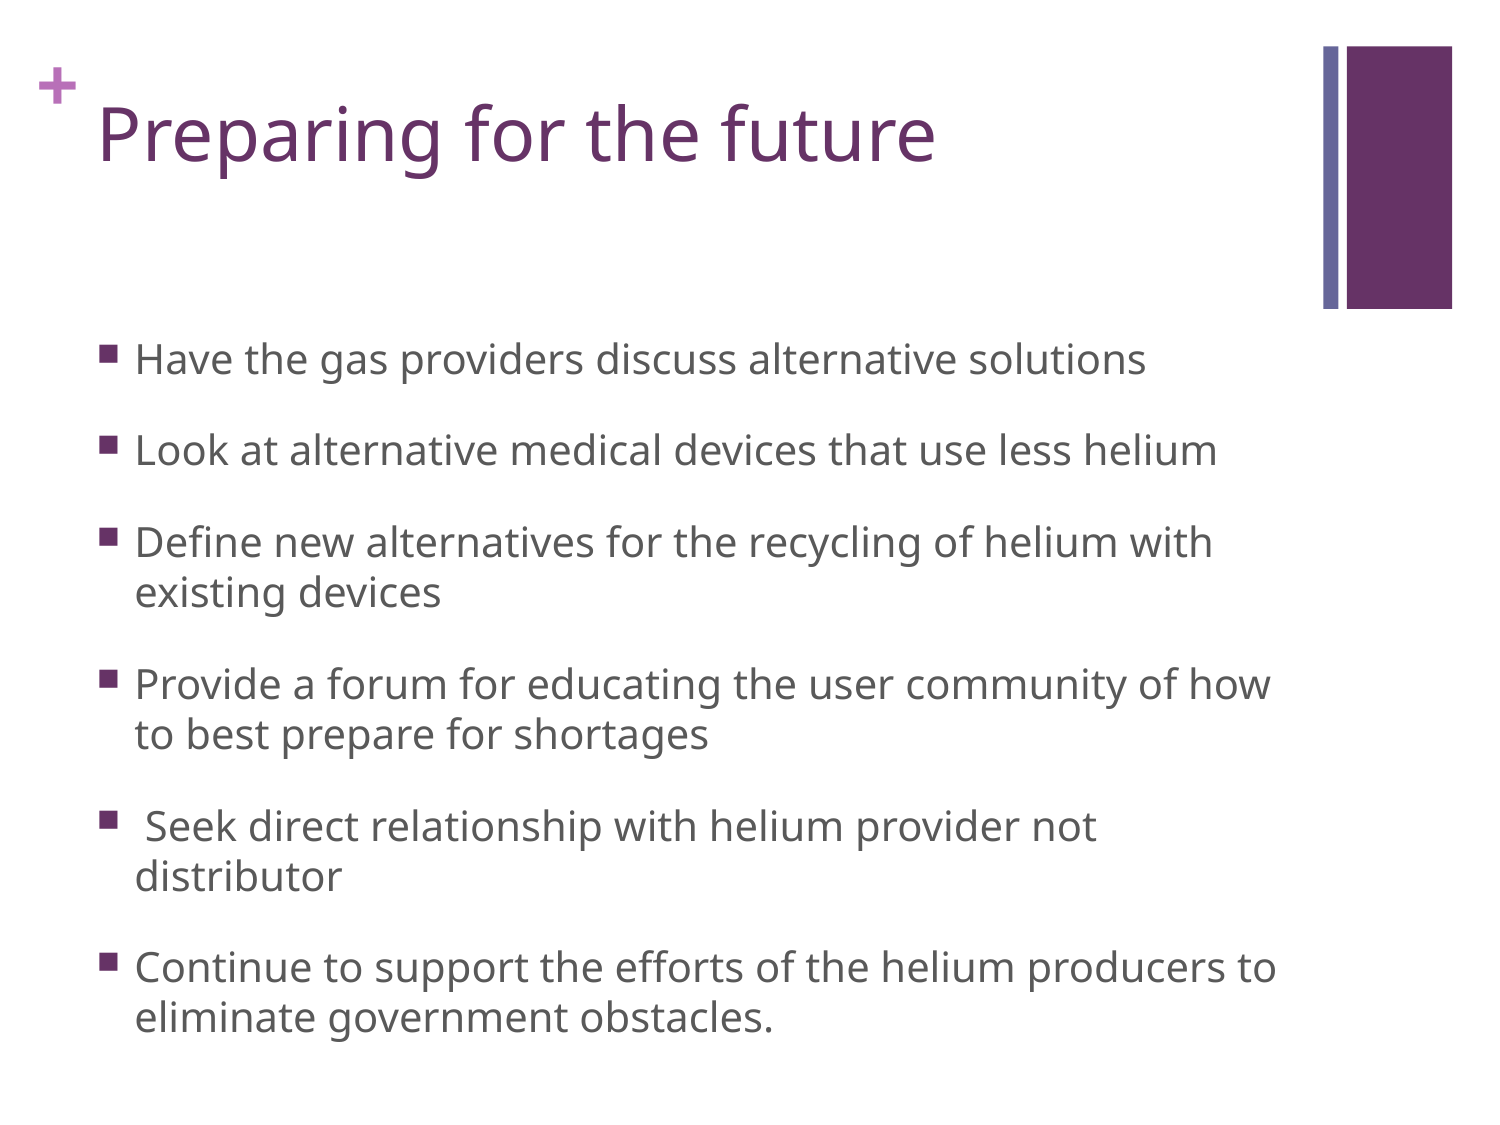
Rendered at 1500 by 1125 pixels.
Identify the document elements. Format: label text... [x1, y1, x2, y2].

list Have the gas providers discuss alternative solutions Look at alternative medical devices that use less helium Define new alternatives for the recycling of helium with existing devices Provide a forum for educating the user community of how to best prepare for shortages Seek direct relationship with helium provider not distributor Continue to support the efforts of the helium producers to eliminate government obstacles. [81, 324, 1322, 1005]
title Preparing for the future [81, 79, 1322, 263]
